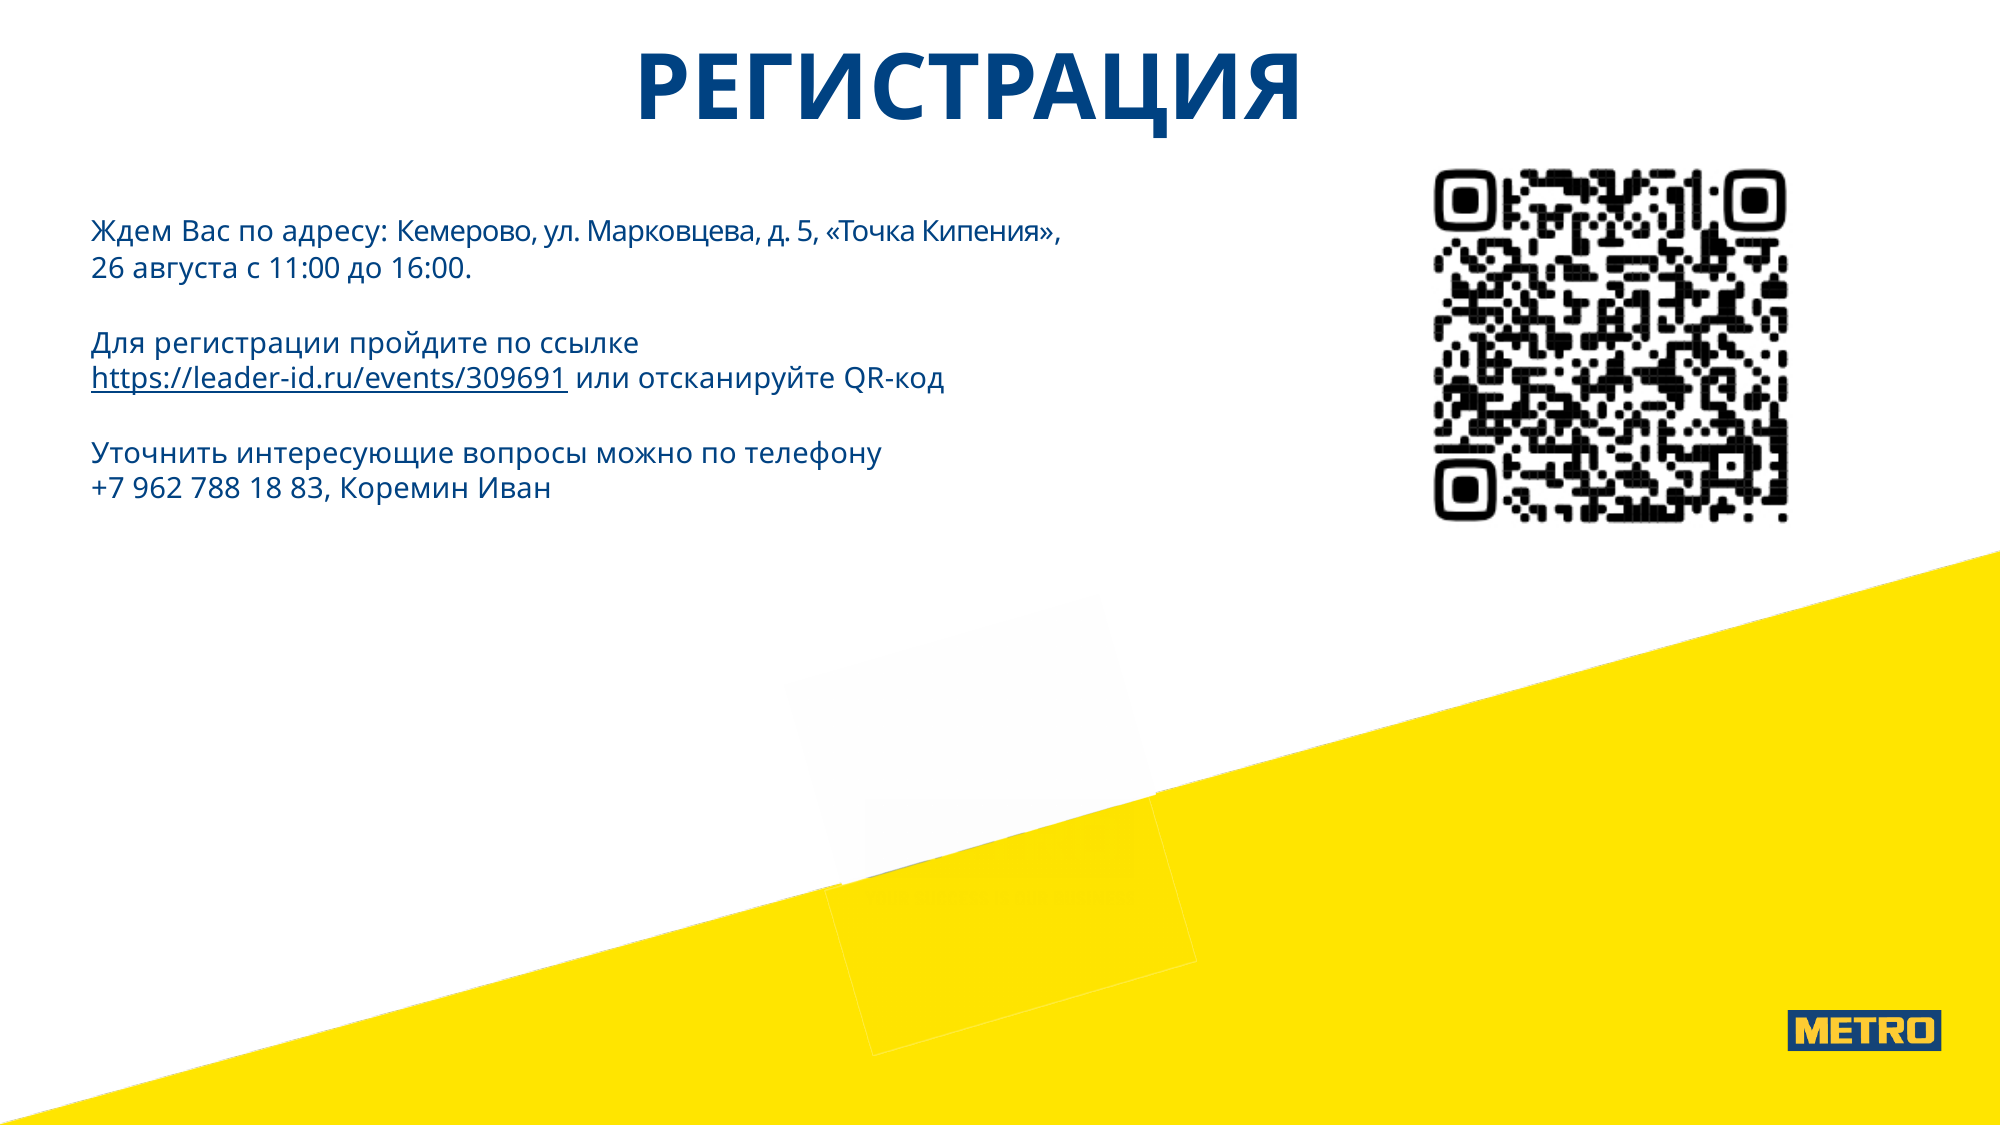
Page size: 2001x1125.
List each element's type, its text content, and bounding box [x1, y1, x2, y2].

picture [1776, 998, 1971, 1069]
picture [786, 596, 1195, 1054]
text_box Ждем Вас по адресу: Кемерово, ул. Марковцева, д. 5, «Точка Кипения», 26 августа с 11:00 до 16:00. Для регистрации пройдите по ссылке https://leader-id.ru/events/309691 или отсканируйте QR-код Уточнить интересующие вопросы можно по телефону +7 962 788 18 83, Коремин Иван [89, 210, 1307, 505]
list Регистрация [40, 44, 1899, 154]
picture [1379, 114, 1847, 582]
